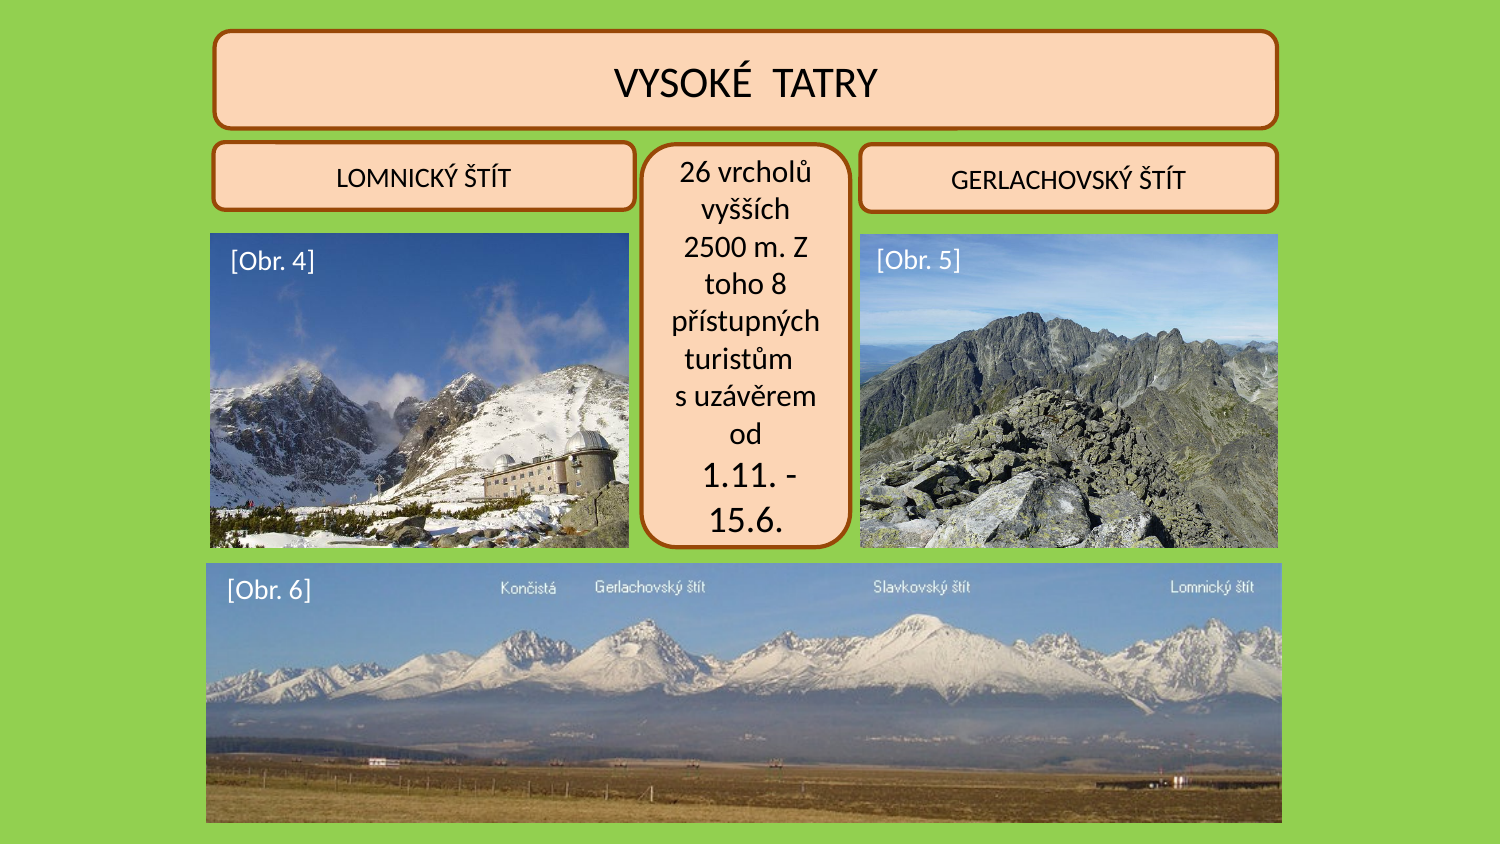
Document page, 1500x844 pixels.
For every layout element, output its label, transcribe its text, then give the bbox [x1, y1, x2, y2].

picture [210, 233, 630, 548]
picture [860, 234, 1278, 548]
text_box LOMNICKÝ ŠTÍT [211, 140, 637, 212]
text_box GERLACHOVSKÝ ŠTÍT [858, 142, 1280, 214]
text_box 26 vrcholů vyšších 2500 m. Z toho 8 přístupných turistům s uzávěrem od 1.11. - 15.6. [639, 142, 853, 550]
text_box VYSOKÉ TATRY [212, 28, 1280, 131]
picture [206, 563, 1282, 824]
